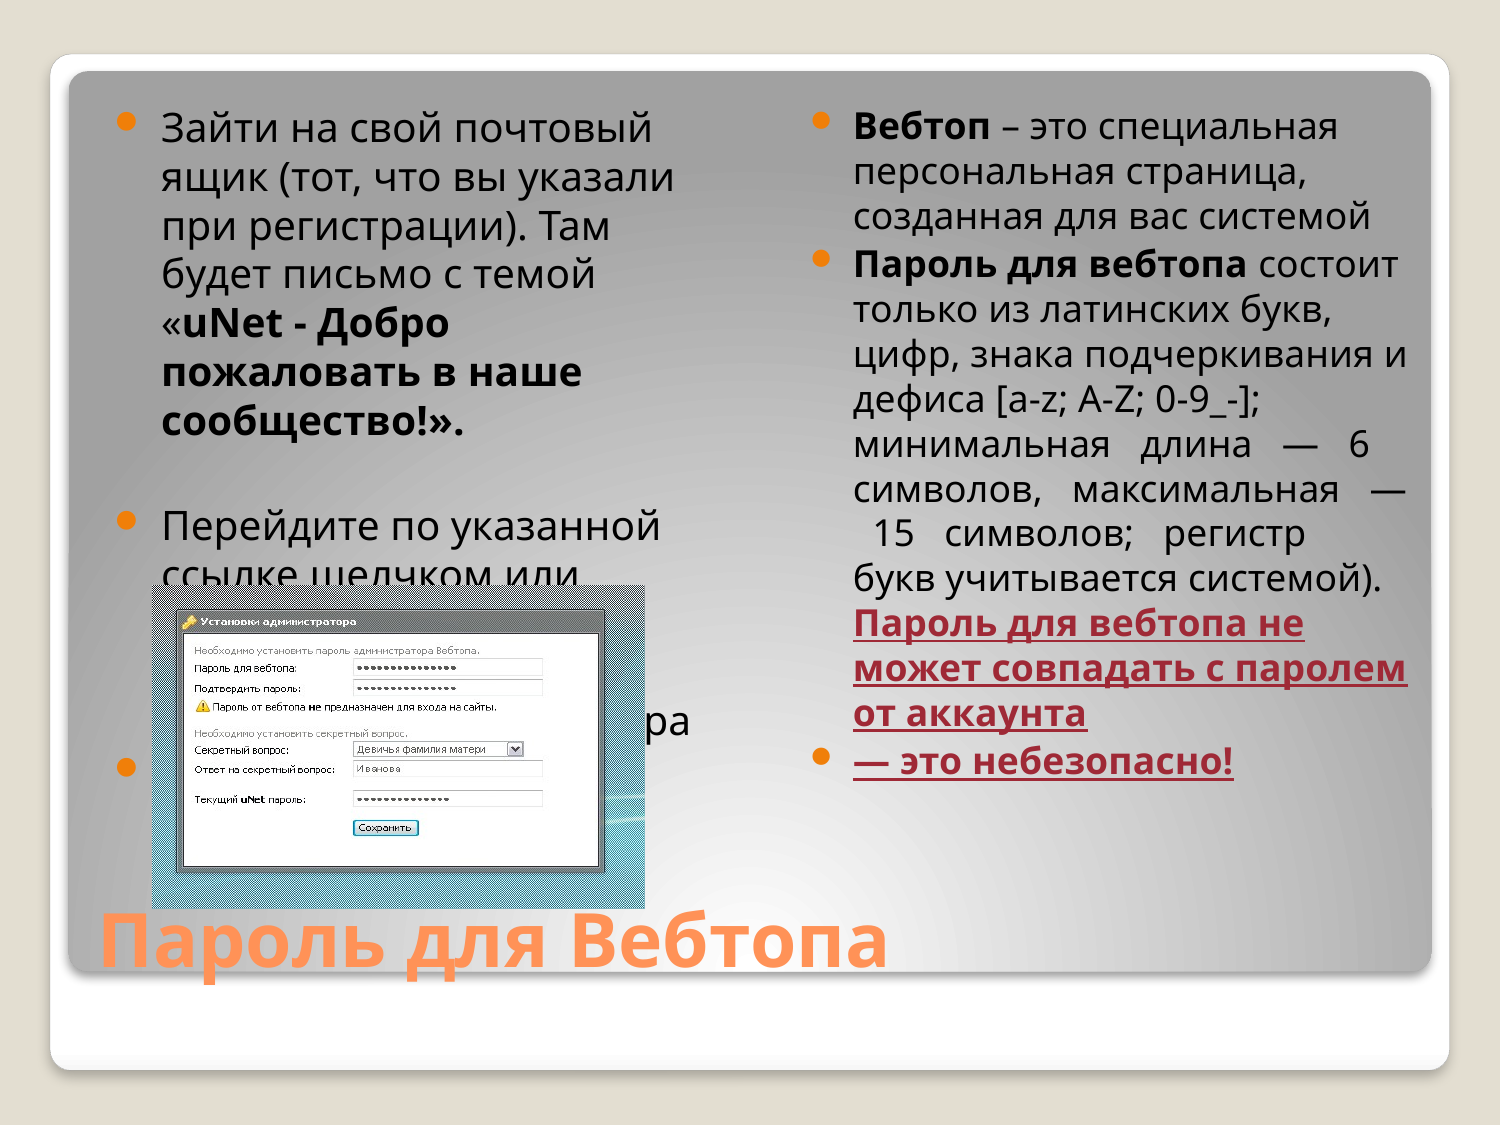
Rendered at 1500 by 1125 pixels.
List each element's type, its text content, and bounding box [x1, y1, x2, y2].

list Зайти на свой почтовый ящик (тот, что вы указали при регистрации). Там будет письмо с темой «uNet - Добро пожаловать в наше сообщество!». Перейдите по указанной ссылке щелчком или скопируйте её в буфер обмена и вставьте в адресную строку браузера [84, 86, 730, 807]
picture [152, 585, 645, 909]
list Вебтоп – это специальная персональная страница, созданная для вас системой Пароль для вебтопа состоит только из латинских букв, цифр, знака подчеркивания и дефиса [a-z; A-Z; 0-9_-]; минимальная длина — 6 символов, максимальная — 15 символов; регистр букв учитывается системой). Пароль для вебтопа не может совпадать с паролем от аккаунта — это небезопасно! [780, 86, 1426, 807]
title Пароль для Вебтопа [82, 817, 1425, 991]
